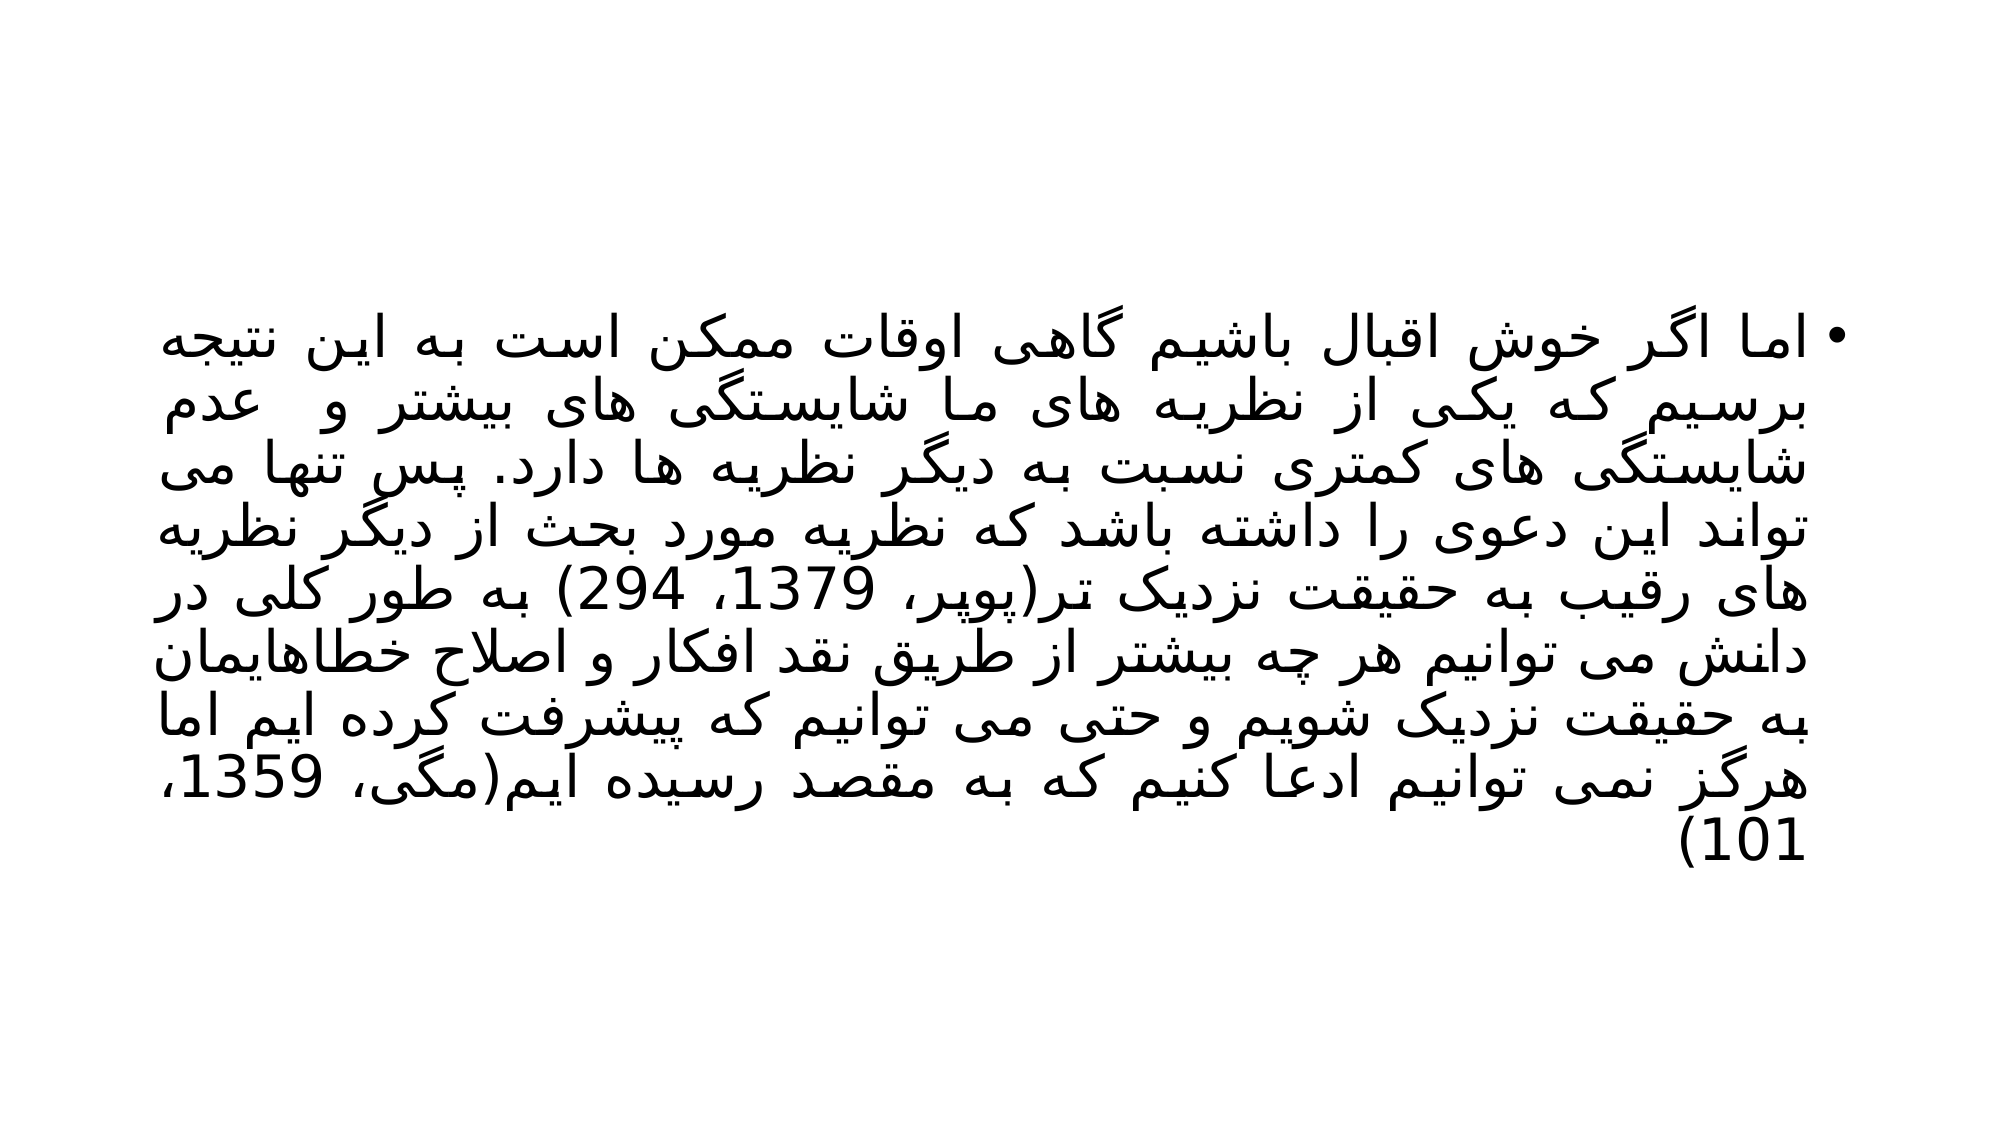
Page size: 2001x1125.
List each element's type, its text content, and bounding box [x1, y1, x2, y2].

list اما اگر خوش اقبال باشیم گاهی اوقات ممکن است به این نتیجه برسیم که یکی از نظریه های ما شایستگی های بیشتر و عدم شایستگی های کمتری نسبت به دیگر نظریه ها دارد. پس تنها می تواند این دعوی را داشته باشد که نظریه مورد بحث از دیگر نظریه های رقیب به حقیقت نزدیک تر(پوپر، 1379، 294) به طور کلی در دانش می توانیم هر چه بیشتر از طریق نقد افکار و اصلاح خطاهایمان به حقیقت نزدیک شویم و حتی می توانیم که پیشرفت کرده ایم اما هرگز نمی توانیم ادعا کنیم که به مقصد رسیده ایم(مگی، 1359، 101) [137, 299, 1863, 1014]
